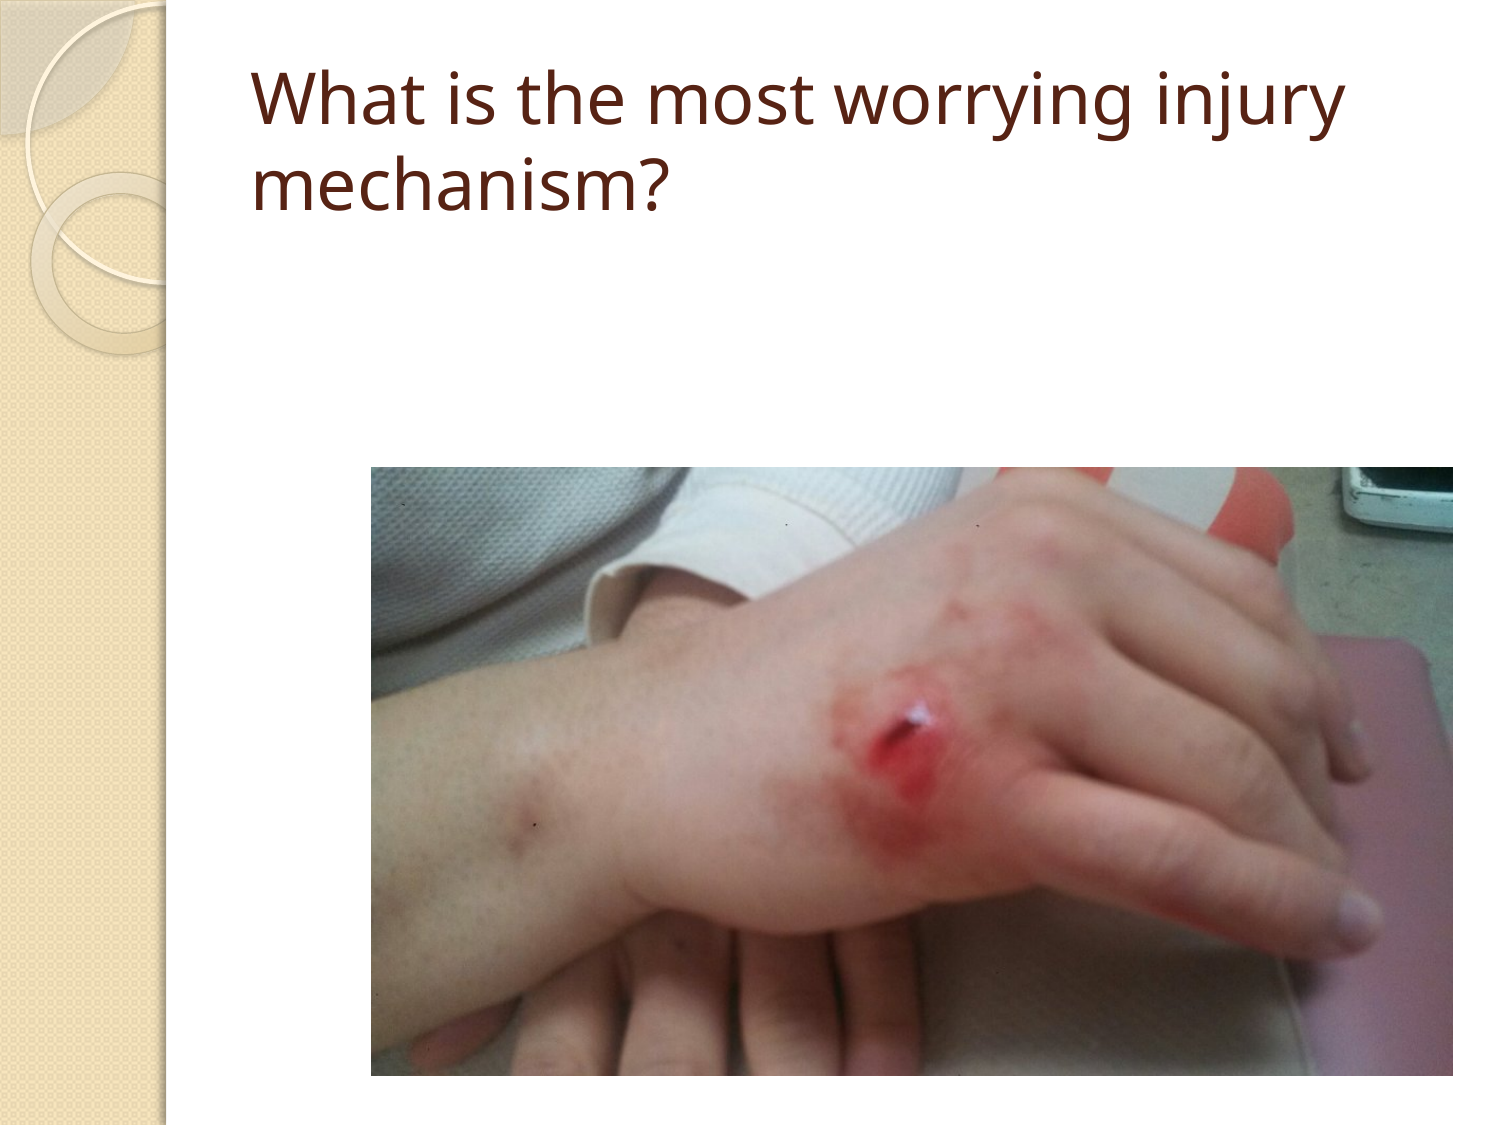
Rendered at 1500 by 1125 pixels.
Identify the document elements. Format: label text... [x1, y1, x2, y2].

title What is the most worrying injury mechanism? [235, 45, 1466, 233]
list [371, 467, 1454, 1077]
